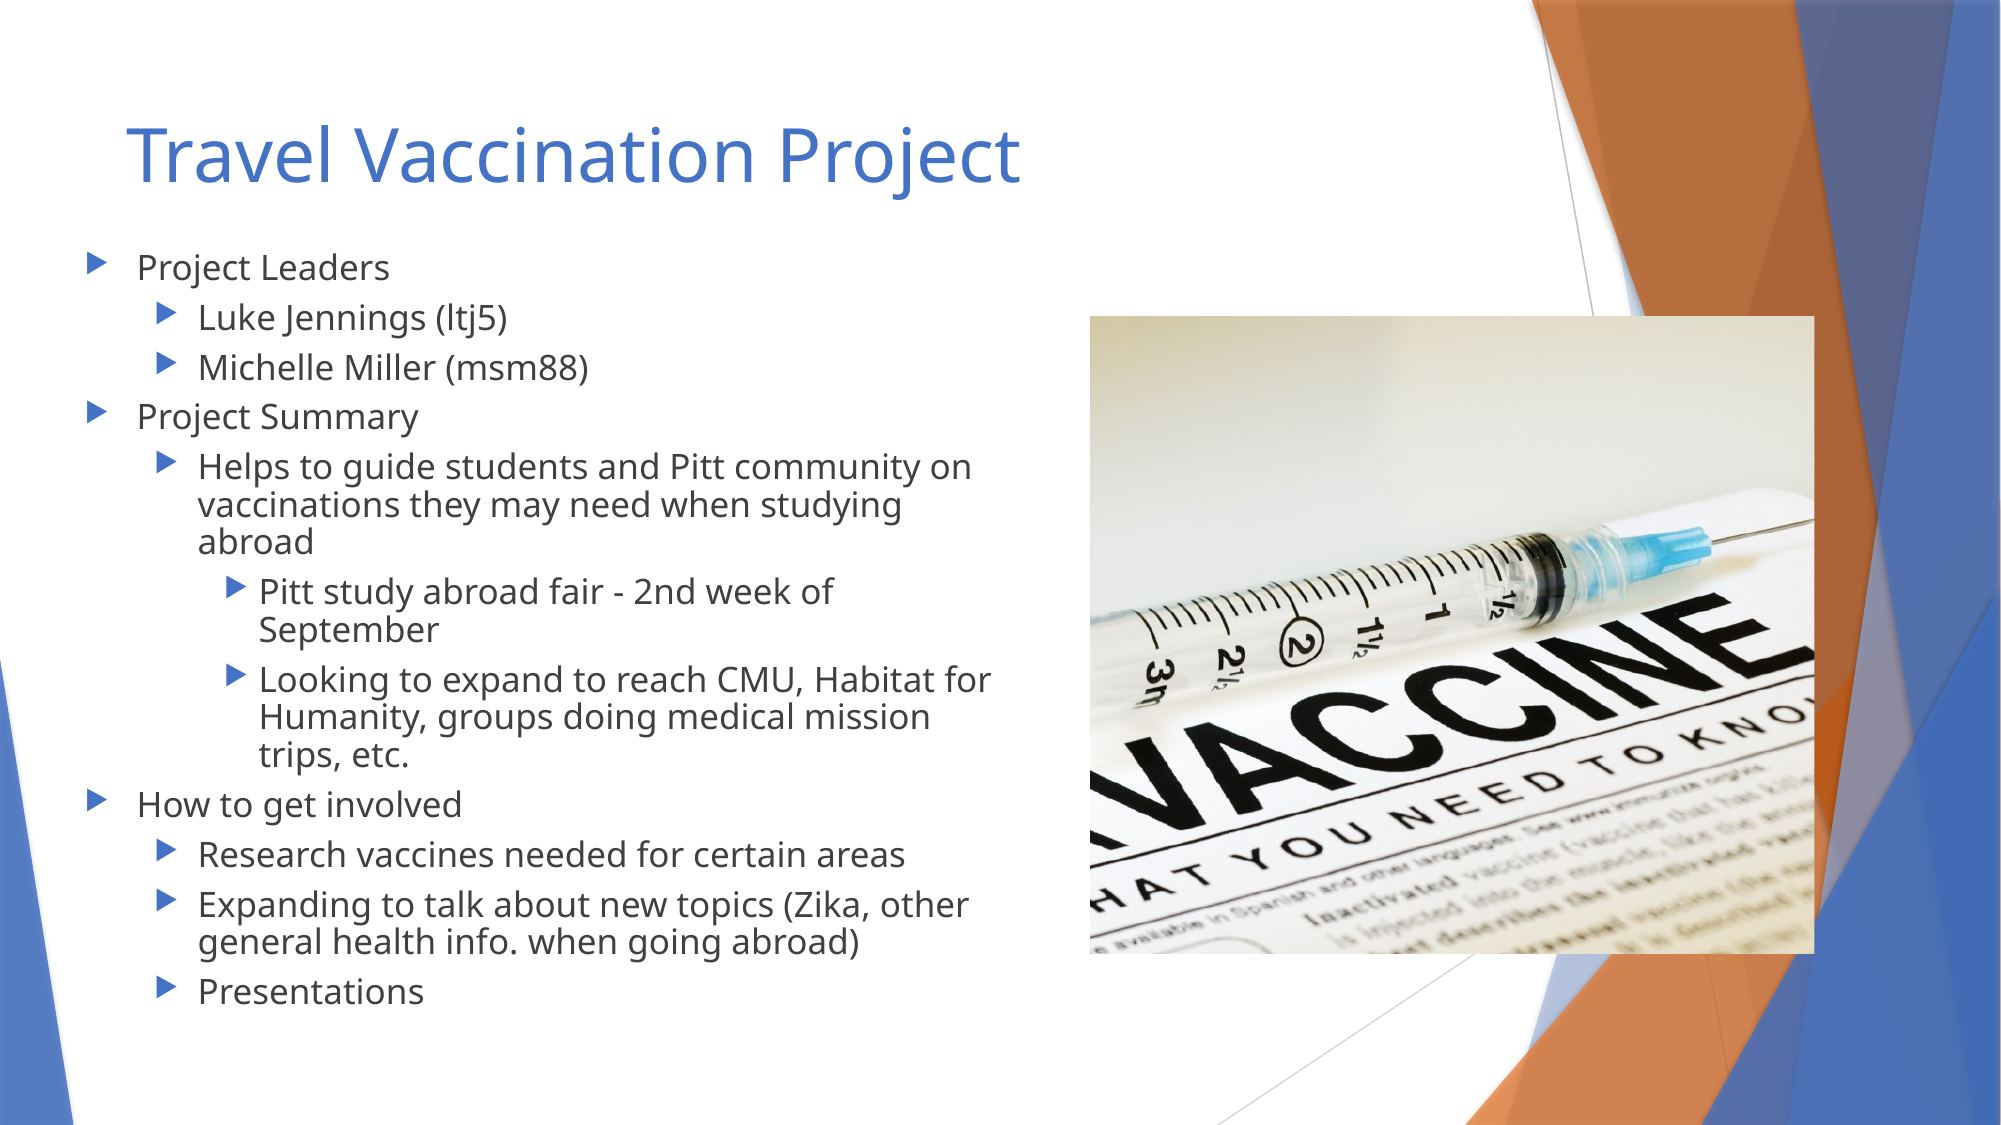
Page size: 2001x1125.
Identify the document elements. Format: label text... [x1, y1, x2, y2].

title Travel Vaccination Project [111, 99, 1522, 317]
picture [1089, 316, 1815, 954]
list Project Leaders Luke Jennings (ltj5) Michelle Miller (msm88) Project Summary Helps to guide students and Pitt community on vaccinations they may need when studying abroad Pitt study abroad fair - 2nd week of September Looking to expand to reach CMU, Habitat for Humanity, groups doing medical mission trips, etc. How to get involved Research vaccines needed for certain areas Expanding to talk about new topics (Zika, other general health info. when going abroad) Presentations [69, 242, 1012, 1028]
